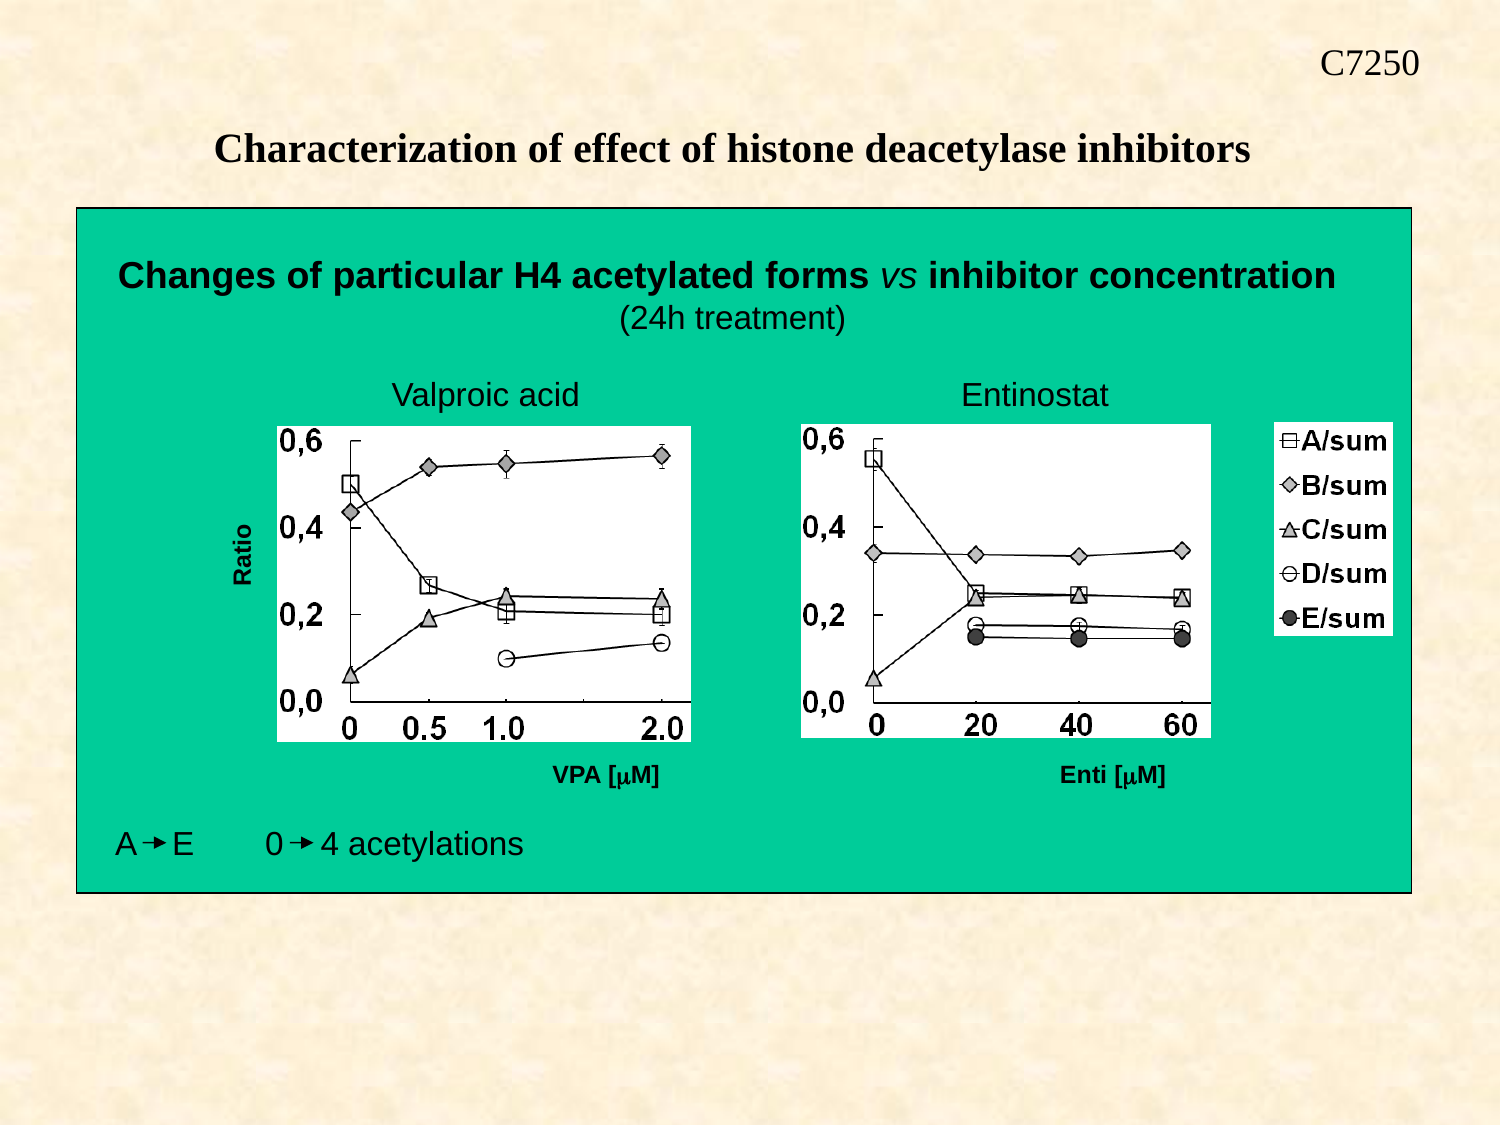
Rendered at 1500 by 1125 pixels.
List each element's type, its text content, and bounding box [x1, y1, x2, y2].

text_box Characterization of effect of histone deacetylase inhibitors [198, 113, 1267, 179]
text_box C7250 [1305, 30, 1436, 91]
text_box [76, 207, 1412, 893]
picture [0, 0, 1500, 1125]
